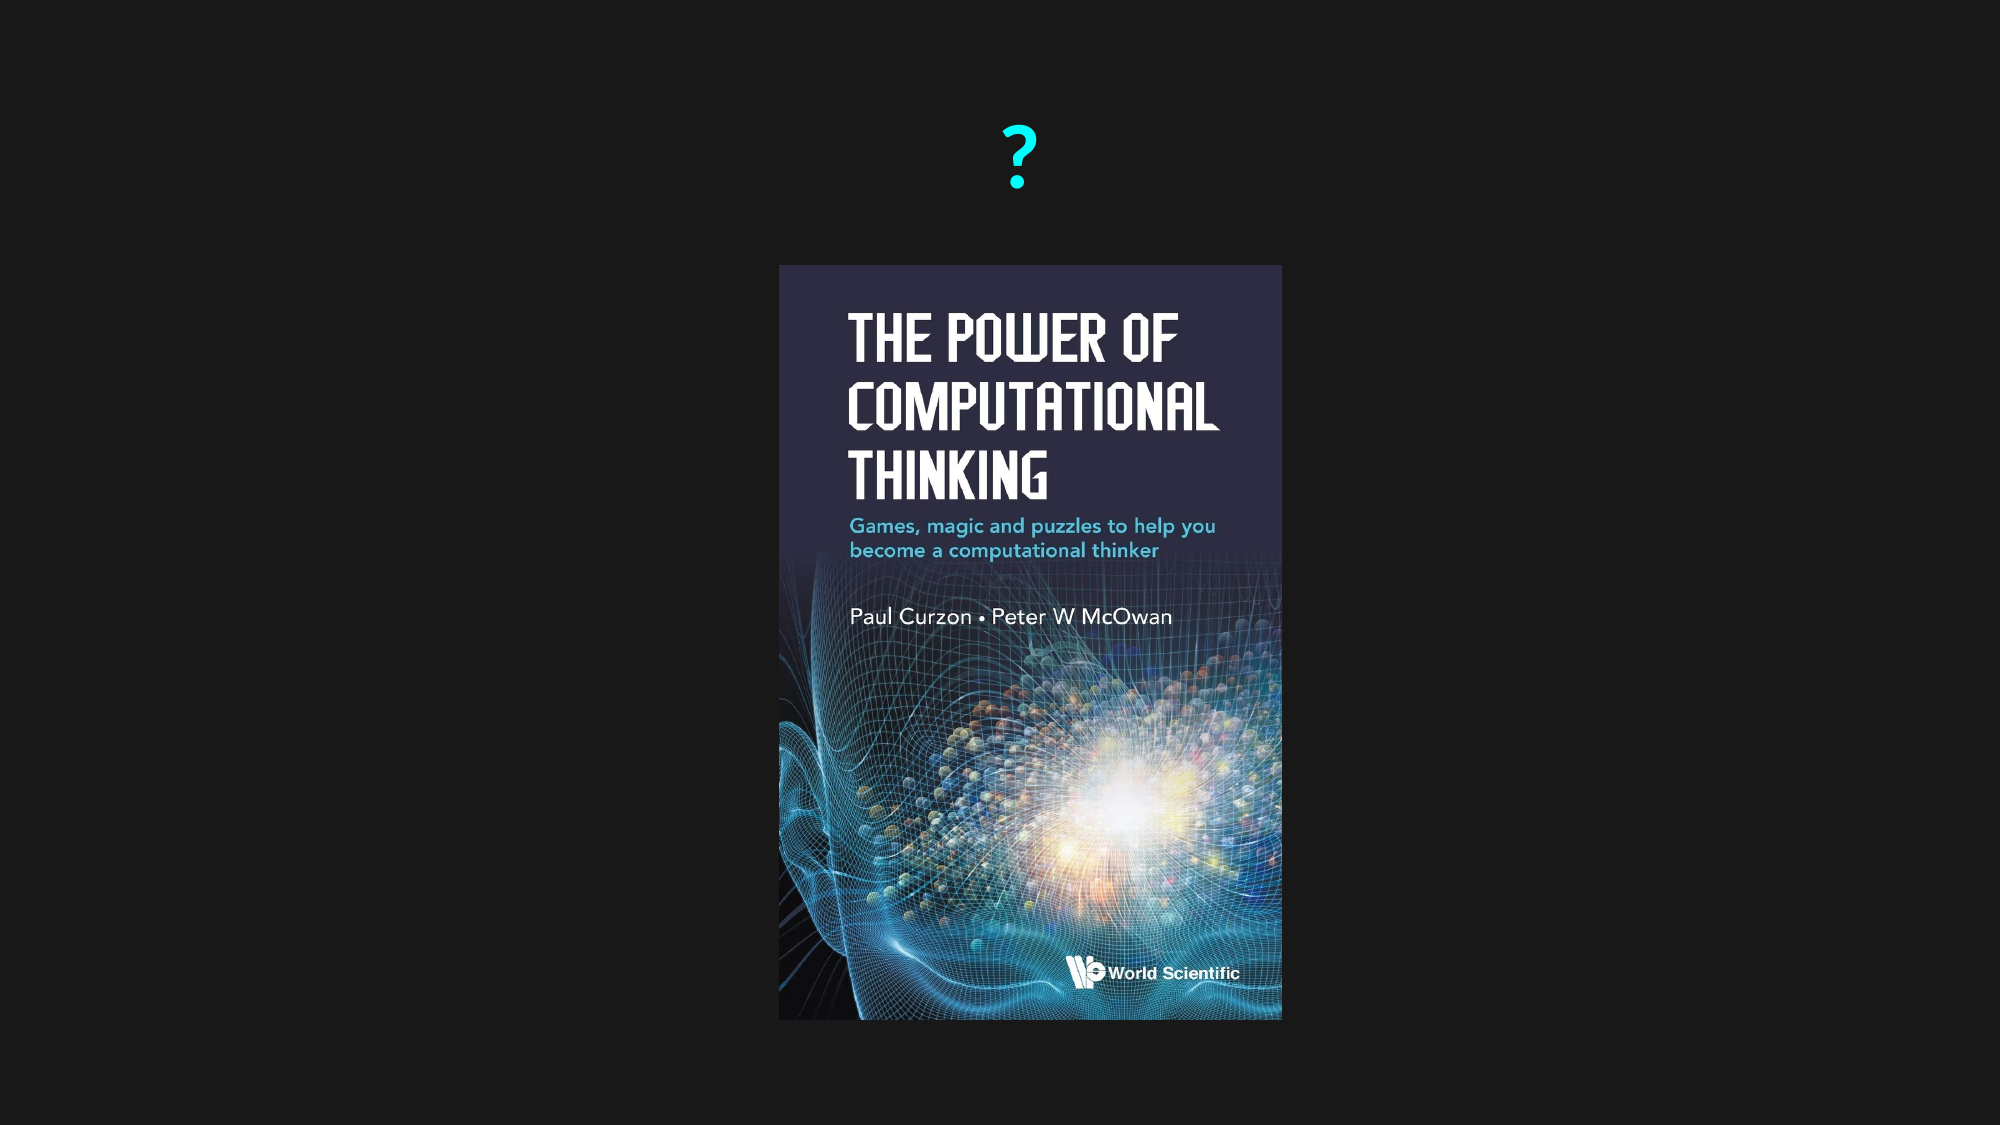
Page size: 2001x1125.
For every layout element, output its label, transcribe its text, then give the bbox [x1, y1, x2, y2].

picture [779, 265, 1282, 1020]
title ? [983, 41, 1156, 265]
